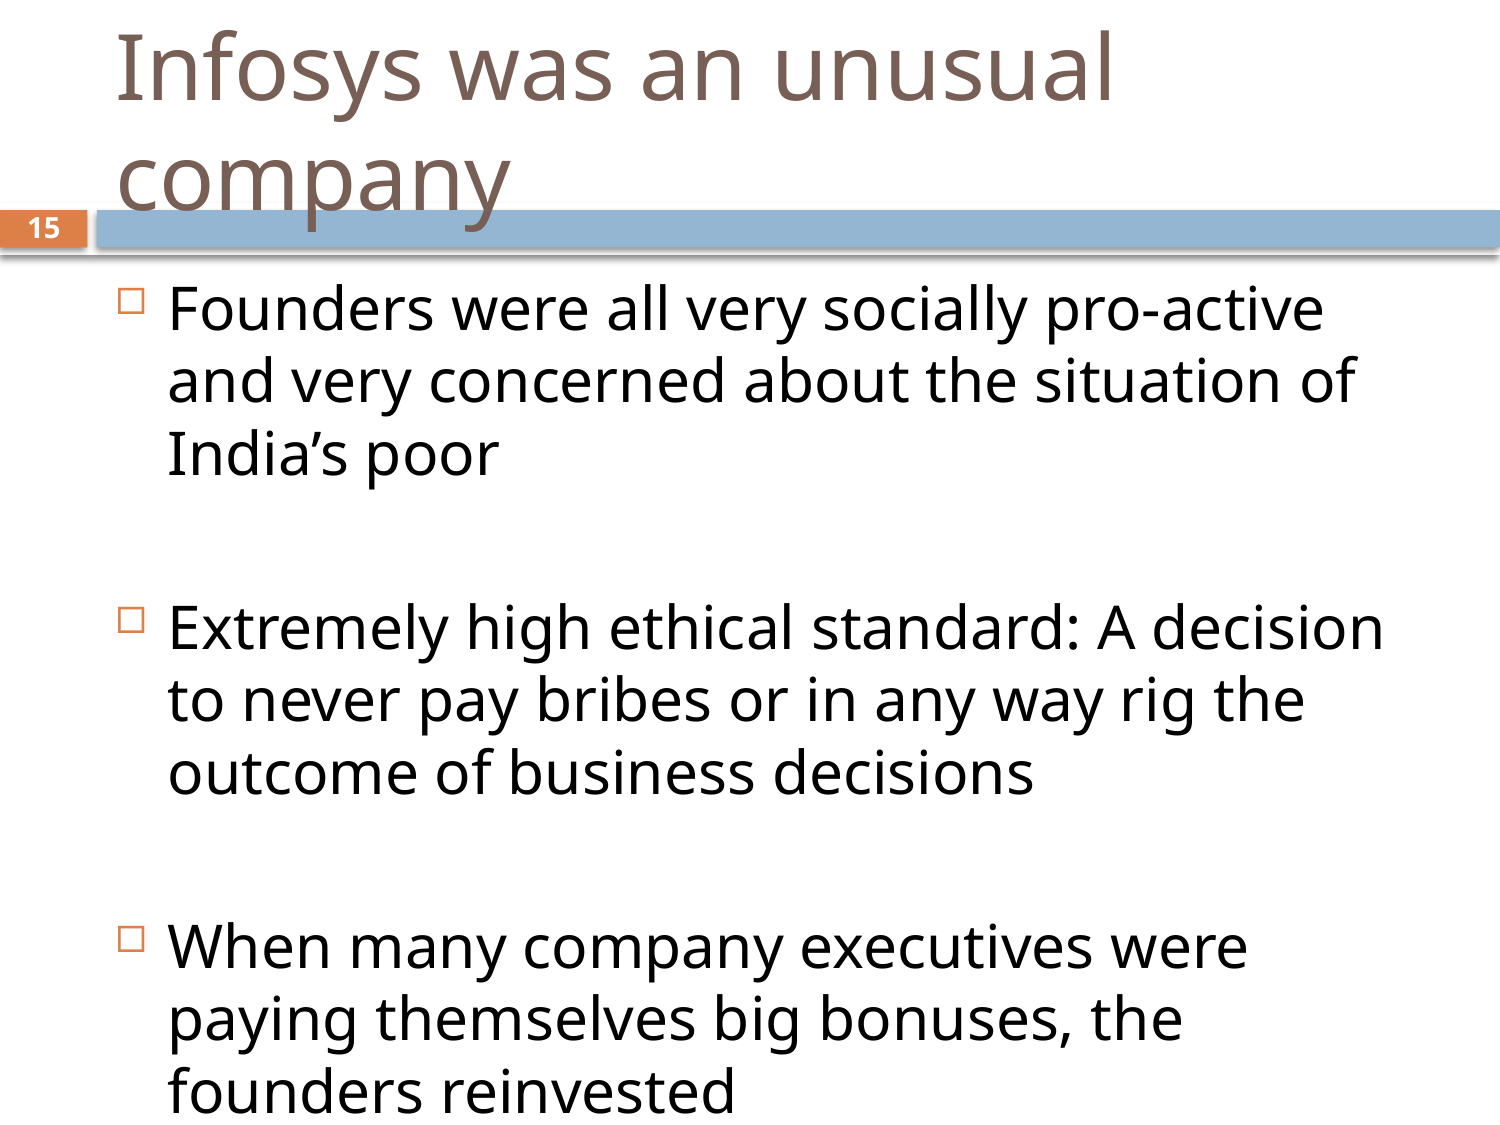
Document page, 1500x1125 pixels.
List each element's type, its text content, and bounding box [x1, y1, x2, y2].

title Infosys was an unusual company [100, 37, 1438, 200]
list Founders were all very socially pro-active and very concerned about the situation of India’s poor Extremely high ethical standard: A decision to never pay bribes or in any way rig the outcome of business decisions When many company executives were paying themselves big bonuses, the founders reinvested [100, 262, 1438, 1000]
slide_number 15 [0, 208, 88, 249]
